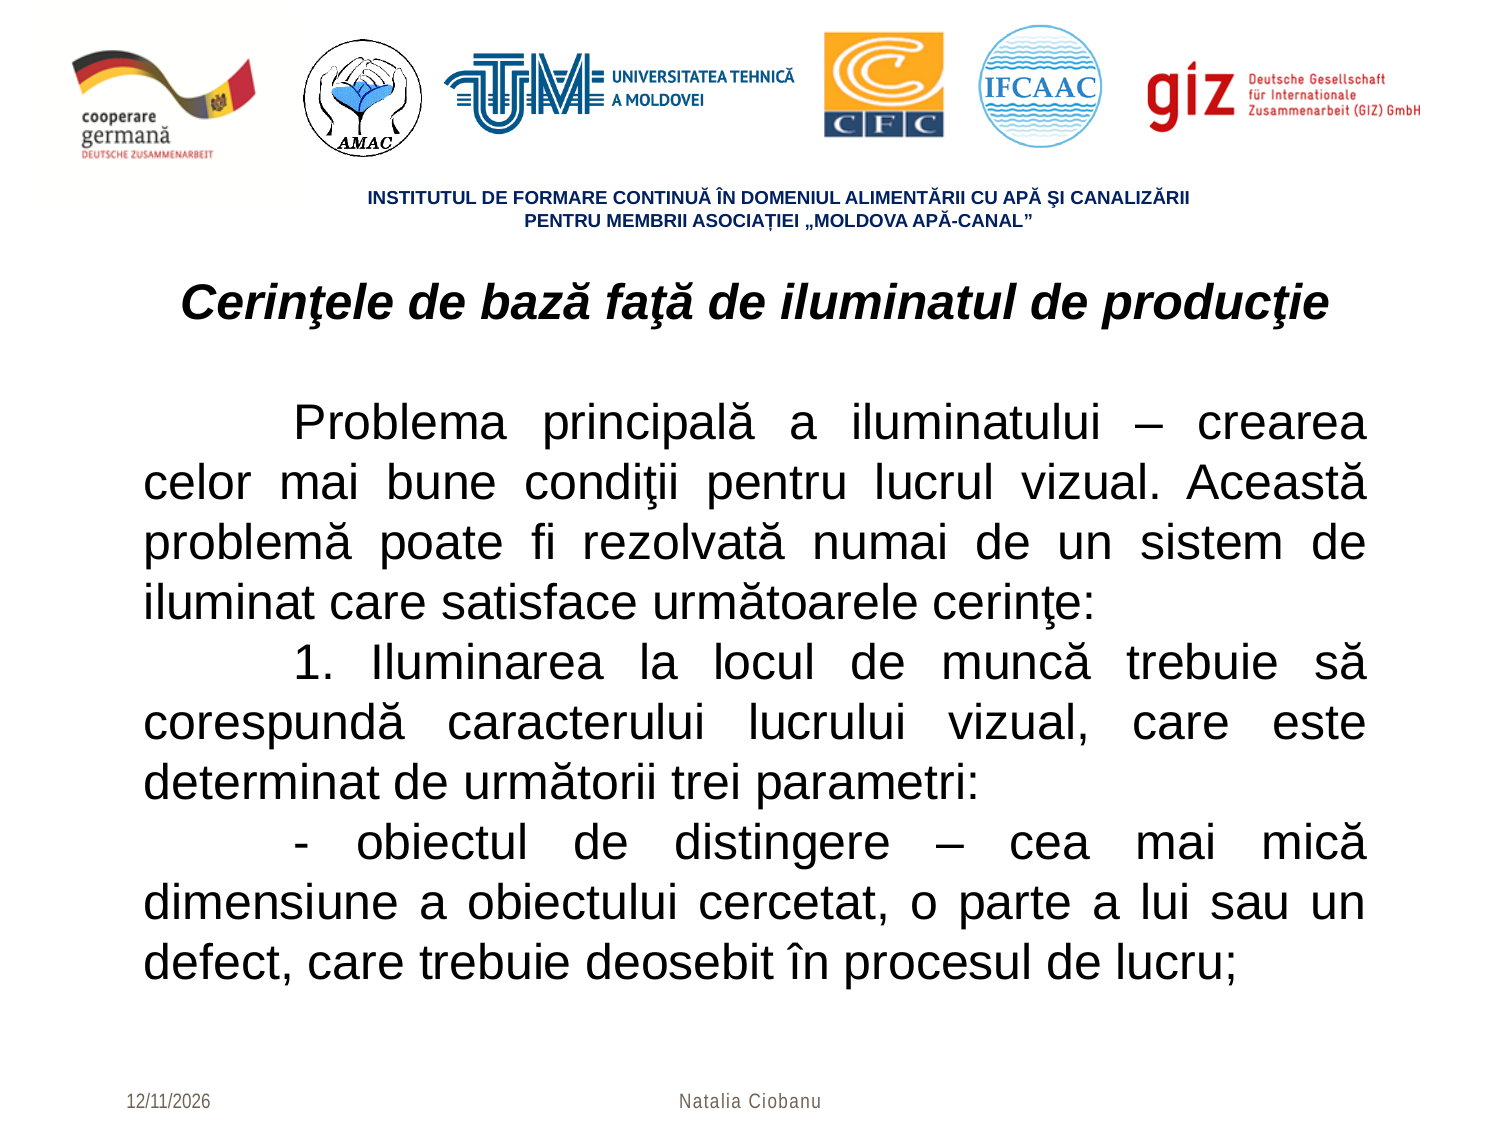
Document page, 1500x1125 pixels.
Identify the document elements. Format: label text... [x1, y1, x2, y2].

picture [434, 47, 800, 140]
picture [970, 16, 1109, 154]
text_box INSTITUTUL DE FORMARE CONTINUĂ ÎN DOMENIUL ALIMENTĂRII CU APĂ ŞI CANALIZĂRII PENTRU MEMBRII ASOCIAȚIEI „MOLDOVA APĂ-CANAL” [190, 128, 1366, 239]
picture [1136, 55, 1435, 147]
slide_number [111, 1079, 325, 1121]
picture [303, 38, 422, 158]
text_box Cerinţele de bază faţă de iluminatul de producţie Problema principală a iluminatului – crearea celor mai bune condiţii pentru lucrul vizual. Această problemă poate fi rezolvată numai de un sistem de iluminat care satisface următoarele cerinţe: 1. Iluminarea la locul de muncă trebuie să corespundă caracterului lucrului vizual, care este determinat de următorii trei parametri: - obiectul de distingere – cea mai mică dimensiune a obiectului cercetat, o parte a lui sau un defect, care trebuie deosebit în procesul de lucru; [129, 262, 1383, 997]
footer Natalia Ciobanu [469, 1079, 1031, 1121]
picture [822, 23, 948, 149]
picture [31, 7, 300, 213]
